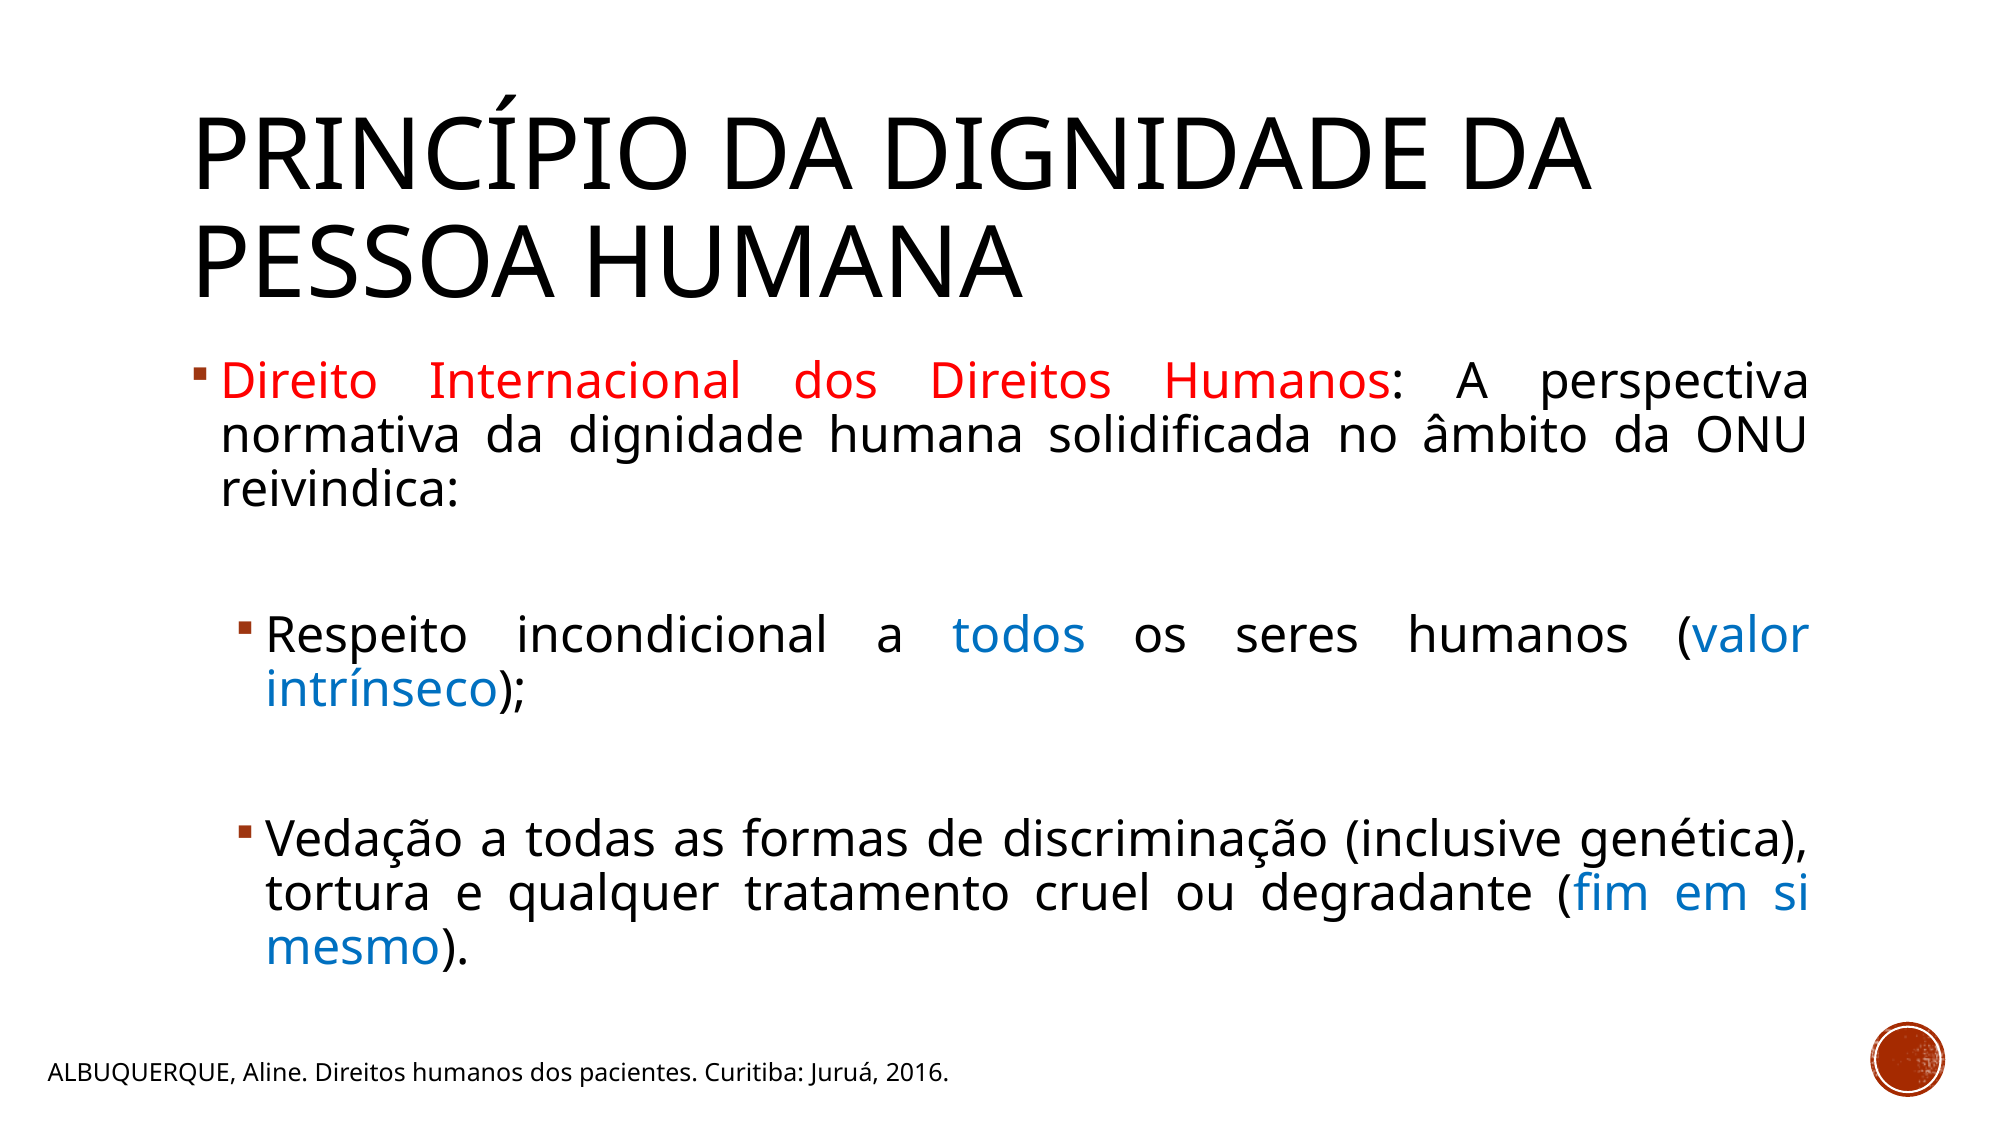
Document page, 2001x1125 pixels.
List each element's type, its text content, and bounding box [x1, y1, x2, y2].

list Direito Internacional dos Direitos Humanos: A perspectiva normativa da dignidade humana solidificada no âmbito da ONU reivindica: Respeito incondicional a todos os seres humanos (valor intrínseco); Vedação a todas as formas de discriminação (inclusive genética), tortura e qualquer tratamento cruel ou degradante (fim em si mesmo). [175, 348, 1826, 1013]
title PRINCÍPIO dA DIGNIDADE DA PESSOA HUMANA [175, 79, 1859, 344]
text_box ALBUQUERQUE, Aline. Direitos humanos dos pacientes. Curitiba: Juruá, 2016. [32, 1049, 1859, 1094]
